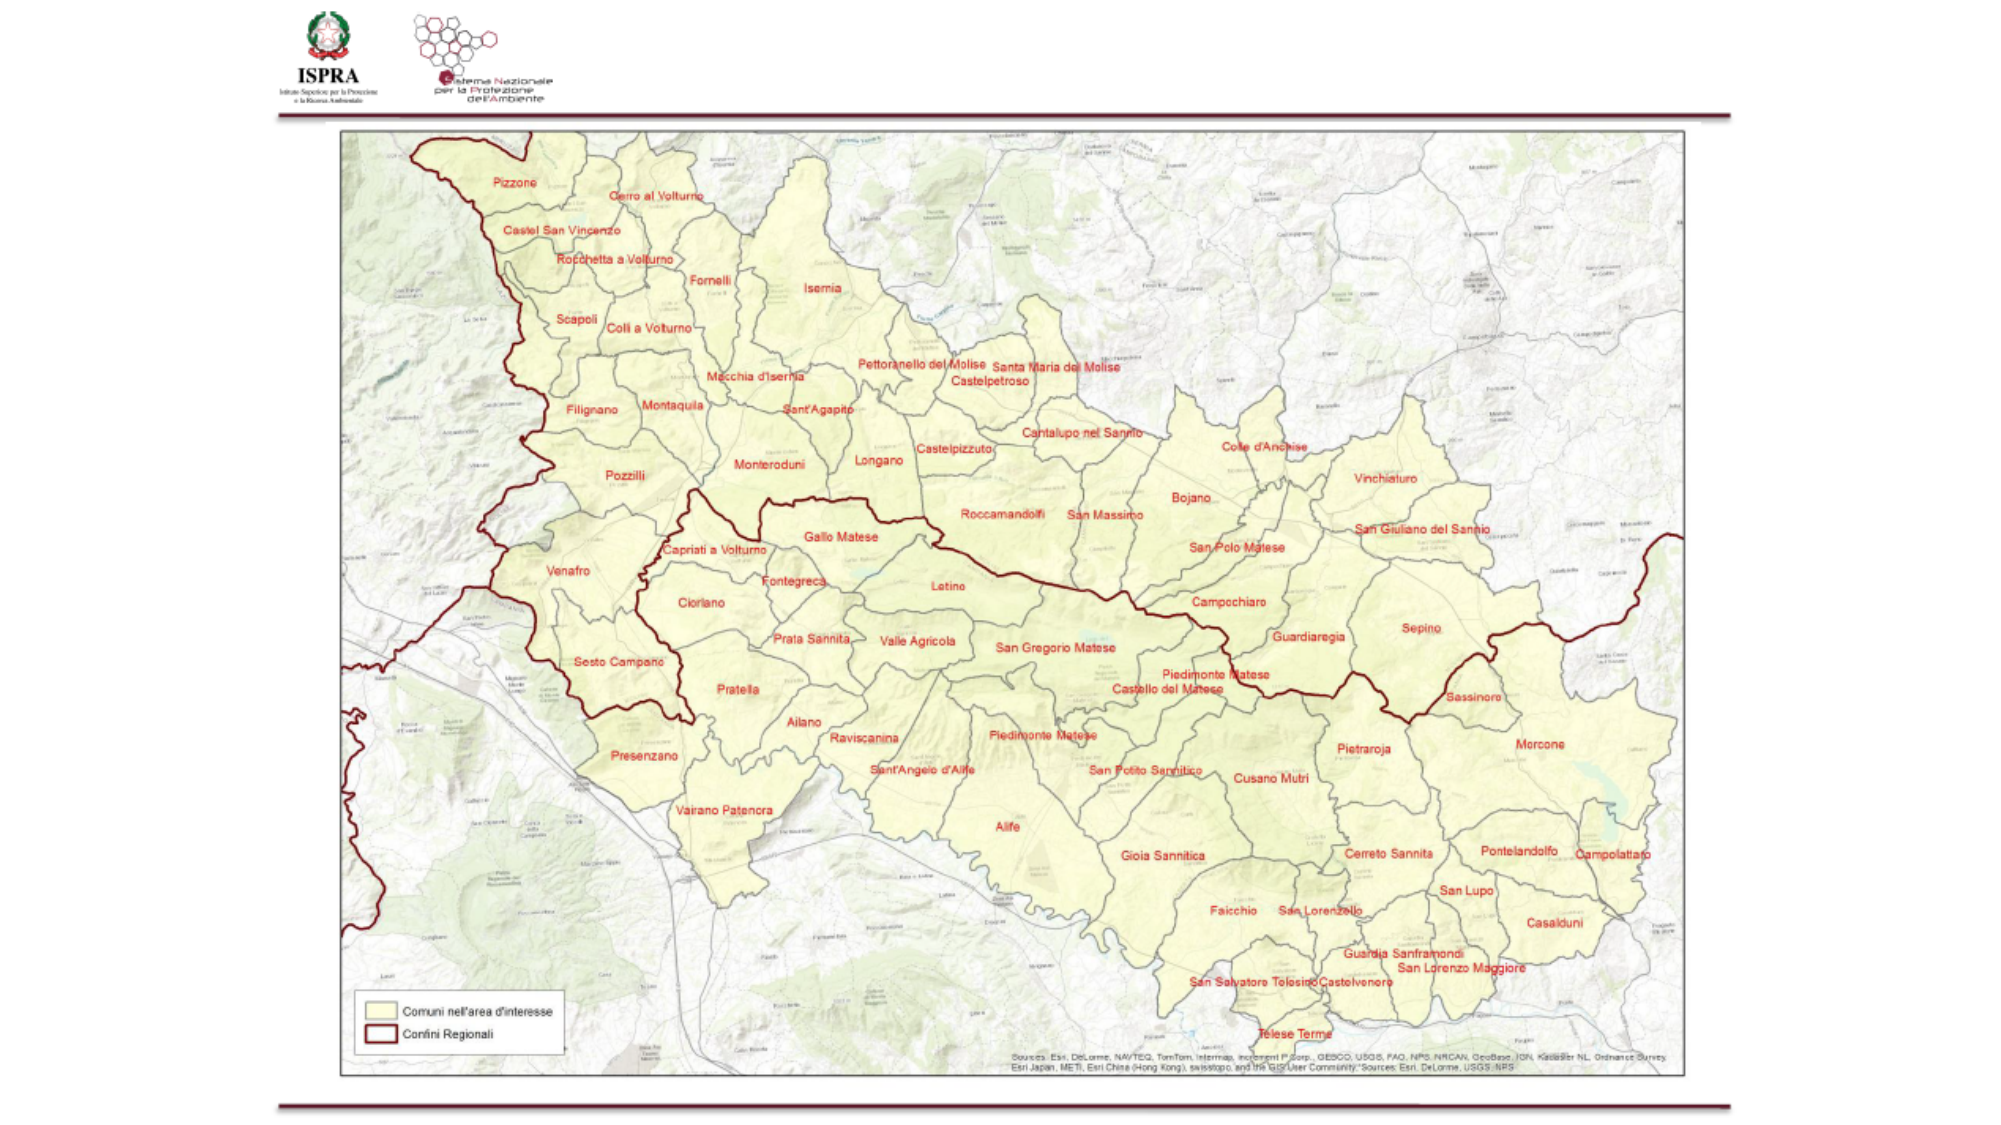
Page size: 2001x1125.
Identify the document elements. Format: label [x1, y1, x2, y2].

picture [258, 0, 1742, 1125]
